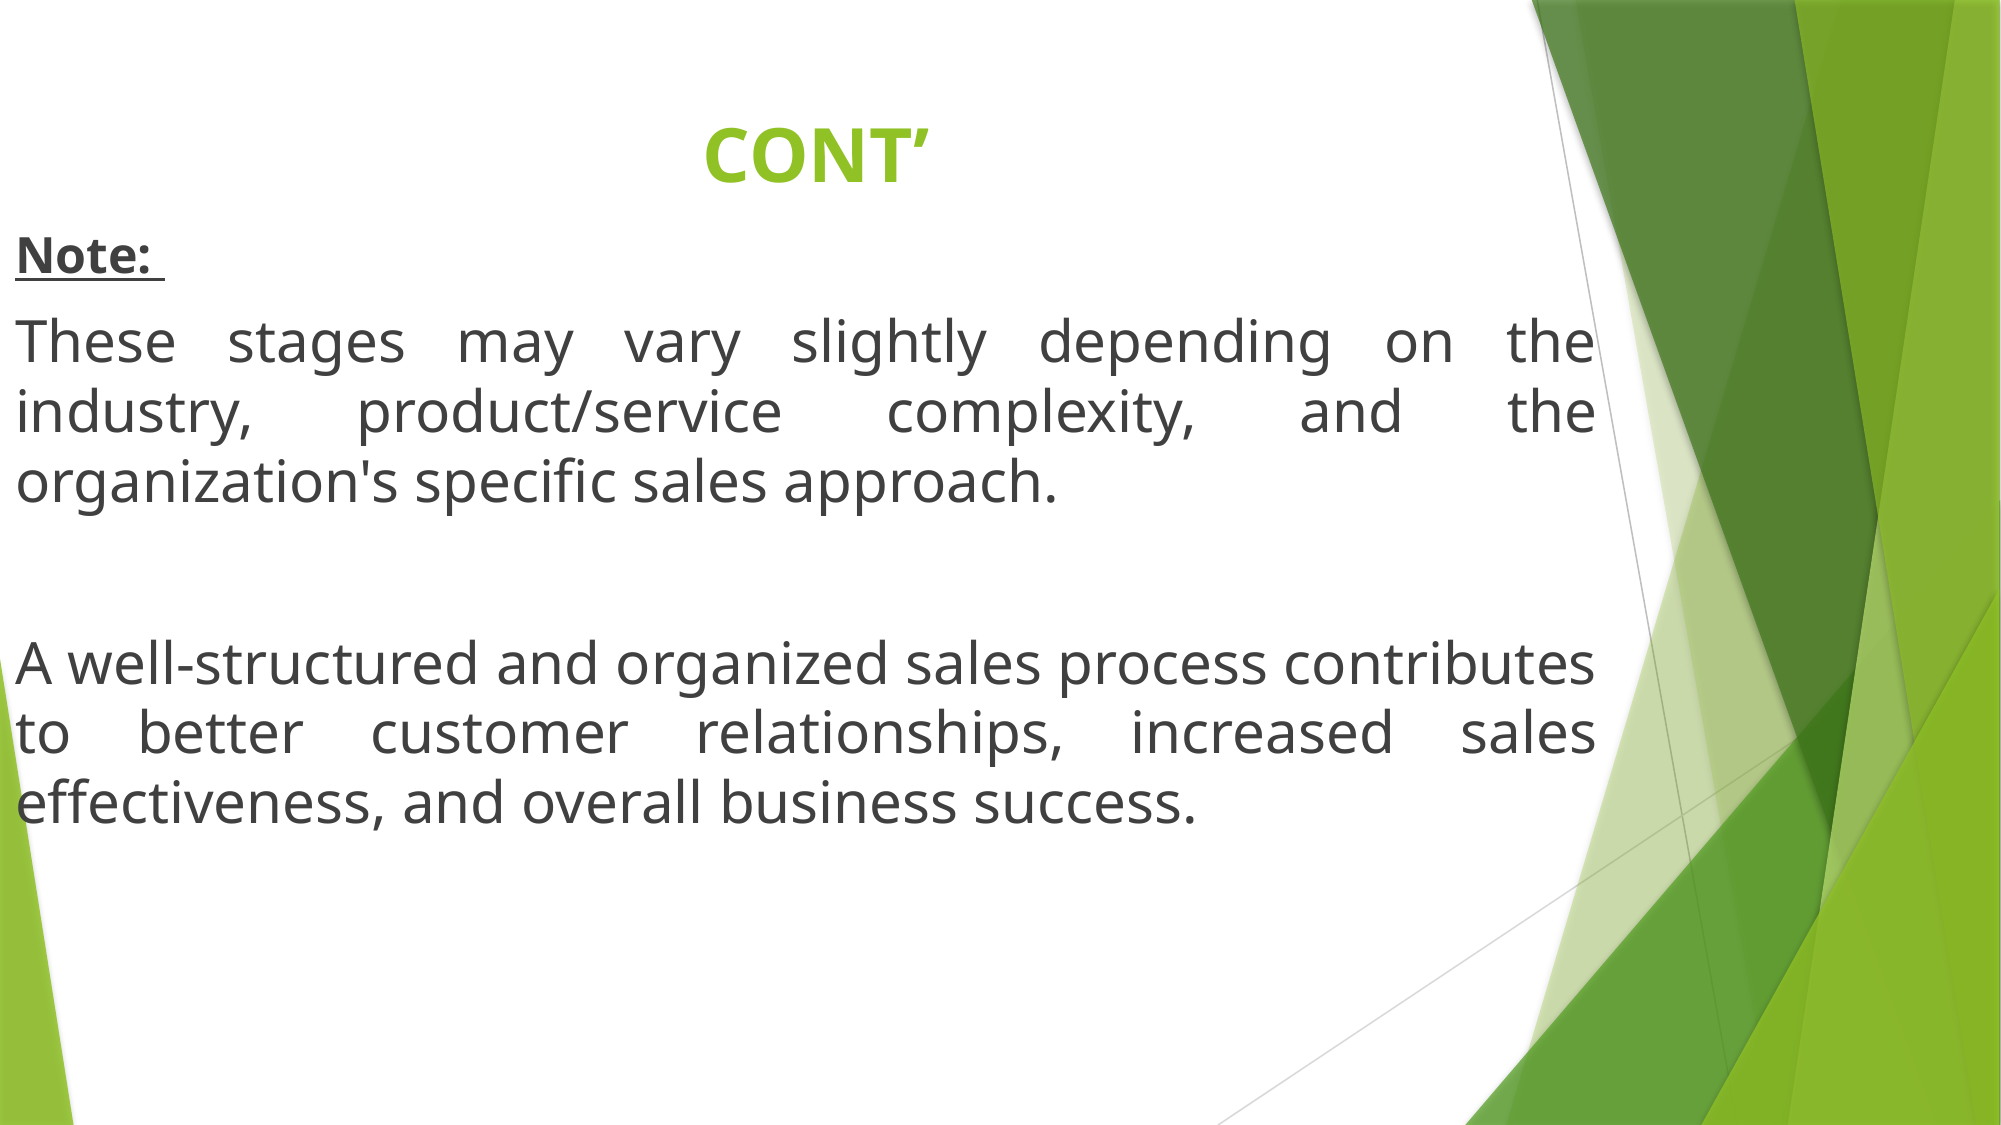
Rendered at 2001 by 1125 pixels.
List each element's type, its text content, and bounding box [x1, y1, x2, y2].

title CONT’ [111, 99, 1522, 216]
list Note: These stages may vary slightly depending on the industry, product/service complexity, and the organization's specific sales approach. A well-structured and organized sales process contributes to better customer relationships, increased sales effectiveness, and overall business success. [0, 216, 1612, 992]
